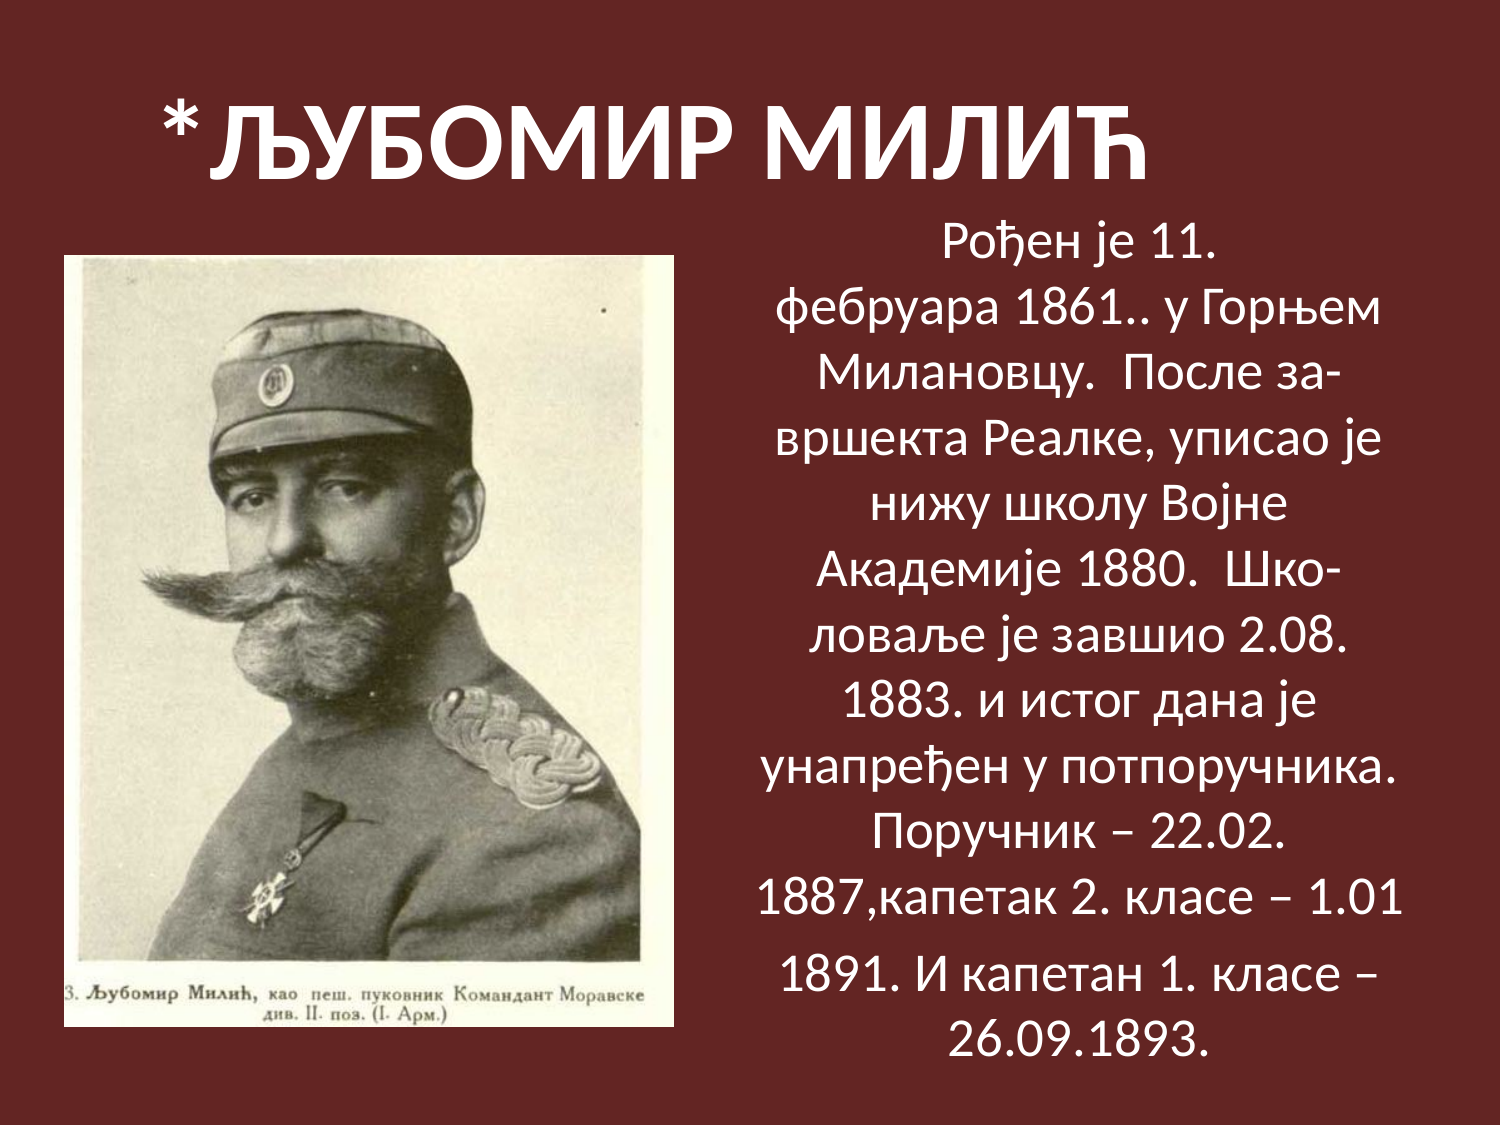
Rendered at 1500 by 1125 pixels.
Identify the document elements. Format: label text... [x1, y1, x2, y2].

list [64, 255, 674, 1027]
title *ЉУБОМИР МИЛИЋ [138, 19, 1499, 210]
list Рођен је 11. фебруара 1861.. у Горњем Милановцу. После за- вршекта Реалке, уписао је нижу школу Војне Академије 1880. Шко-ловаље је завшио 2.08. 1883. и истог дана је унапређен у потпоручника. Поручник – 22.02. 1887,капетак 2. класе – 1.01 1891. И капетан 1. класе – 26.09.1893. [738, 196, 1421, 1094]
